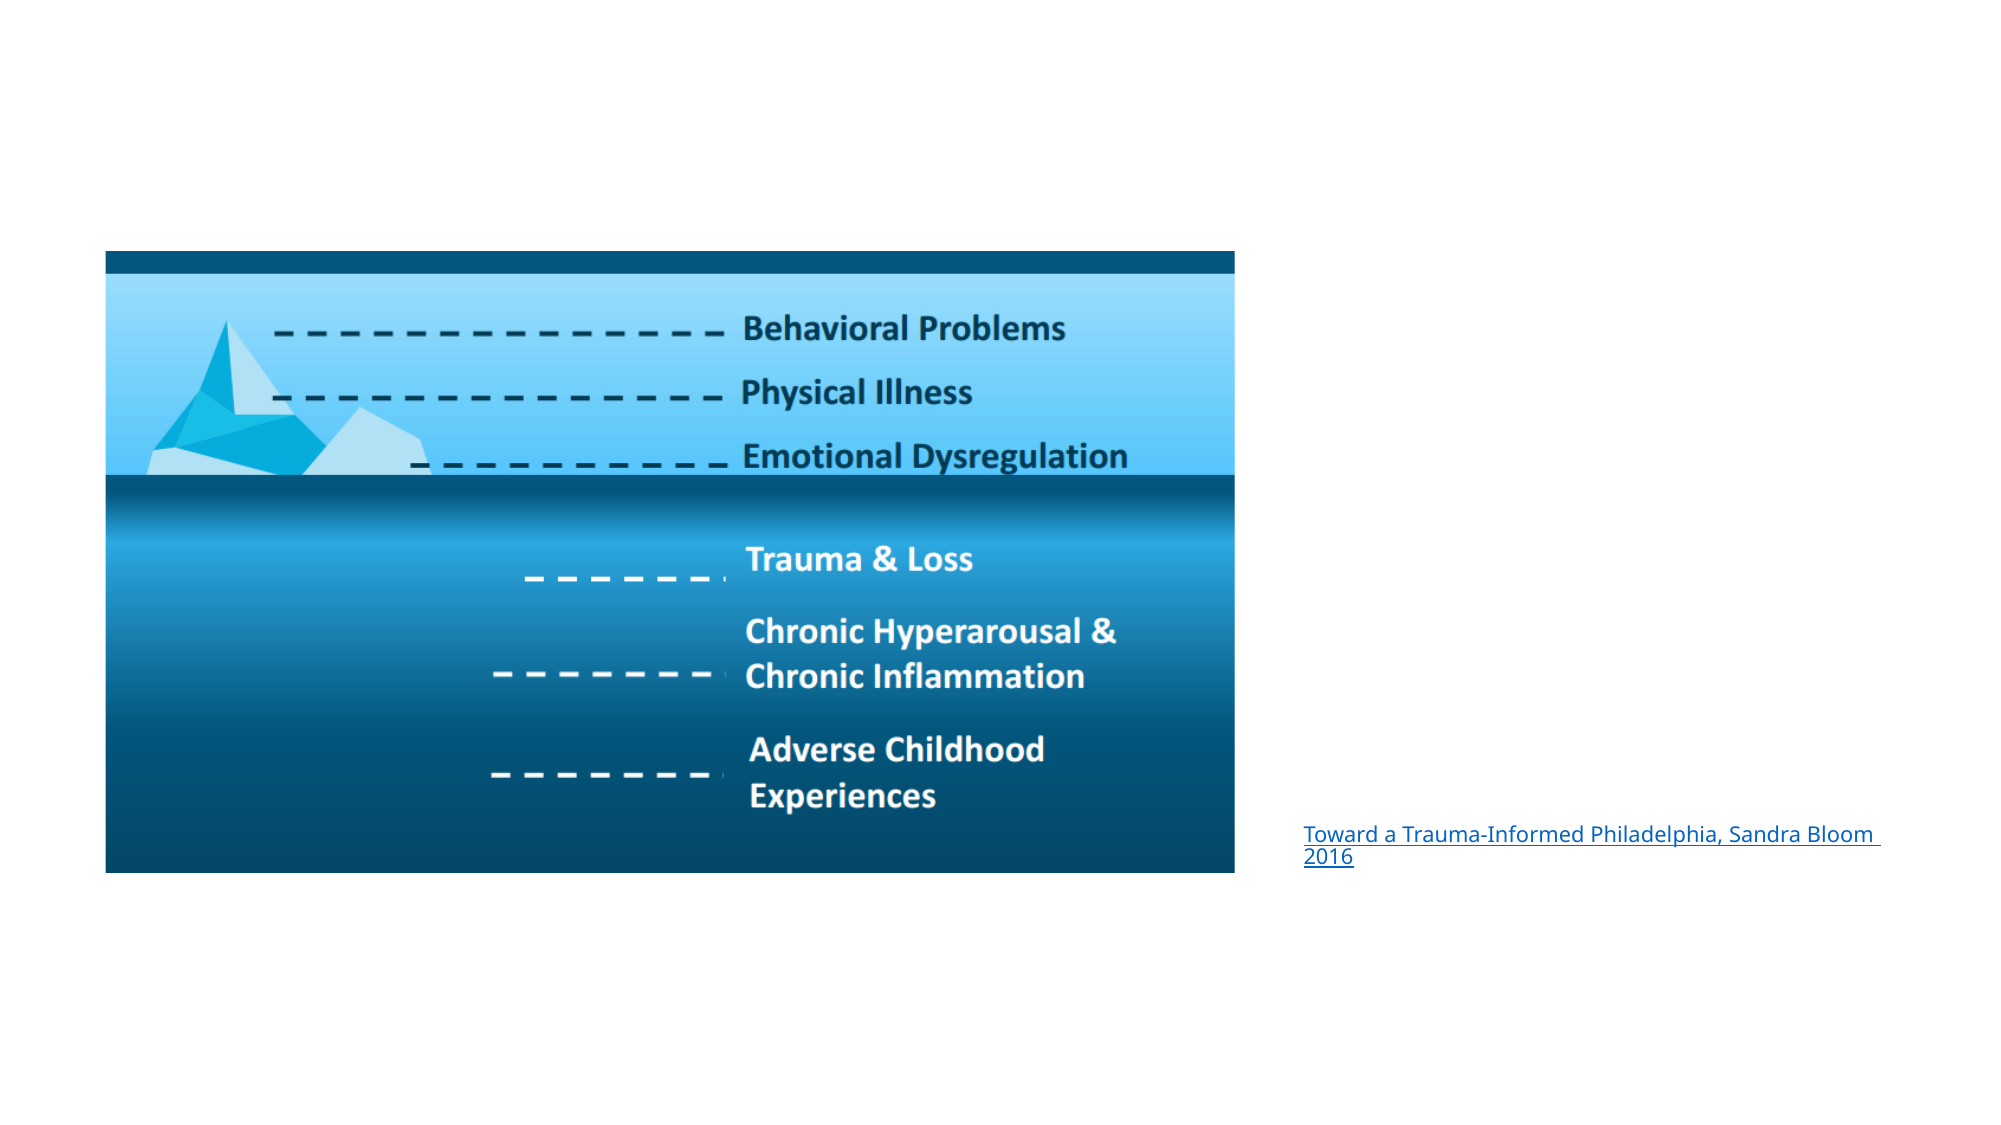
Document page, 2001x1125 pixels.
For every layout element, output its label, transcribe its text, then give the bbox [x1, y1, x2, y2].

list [105, 251, 1236, 873]
text_box Toward a Trauma-Informed Philadelphia, Sandra Bloom 2016 [1288, 813, 1901, 857]
